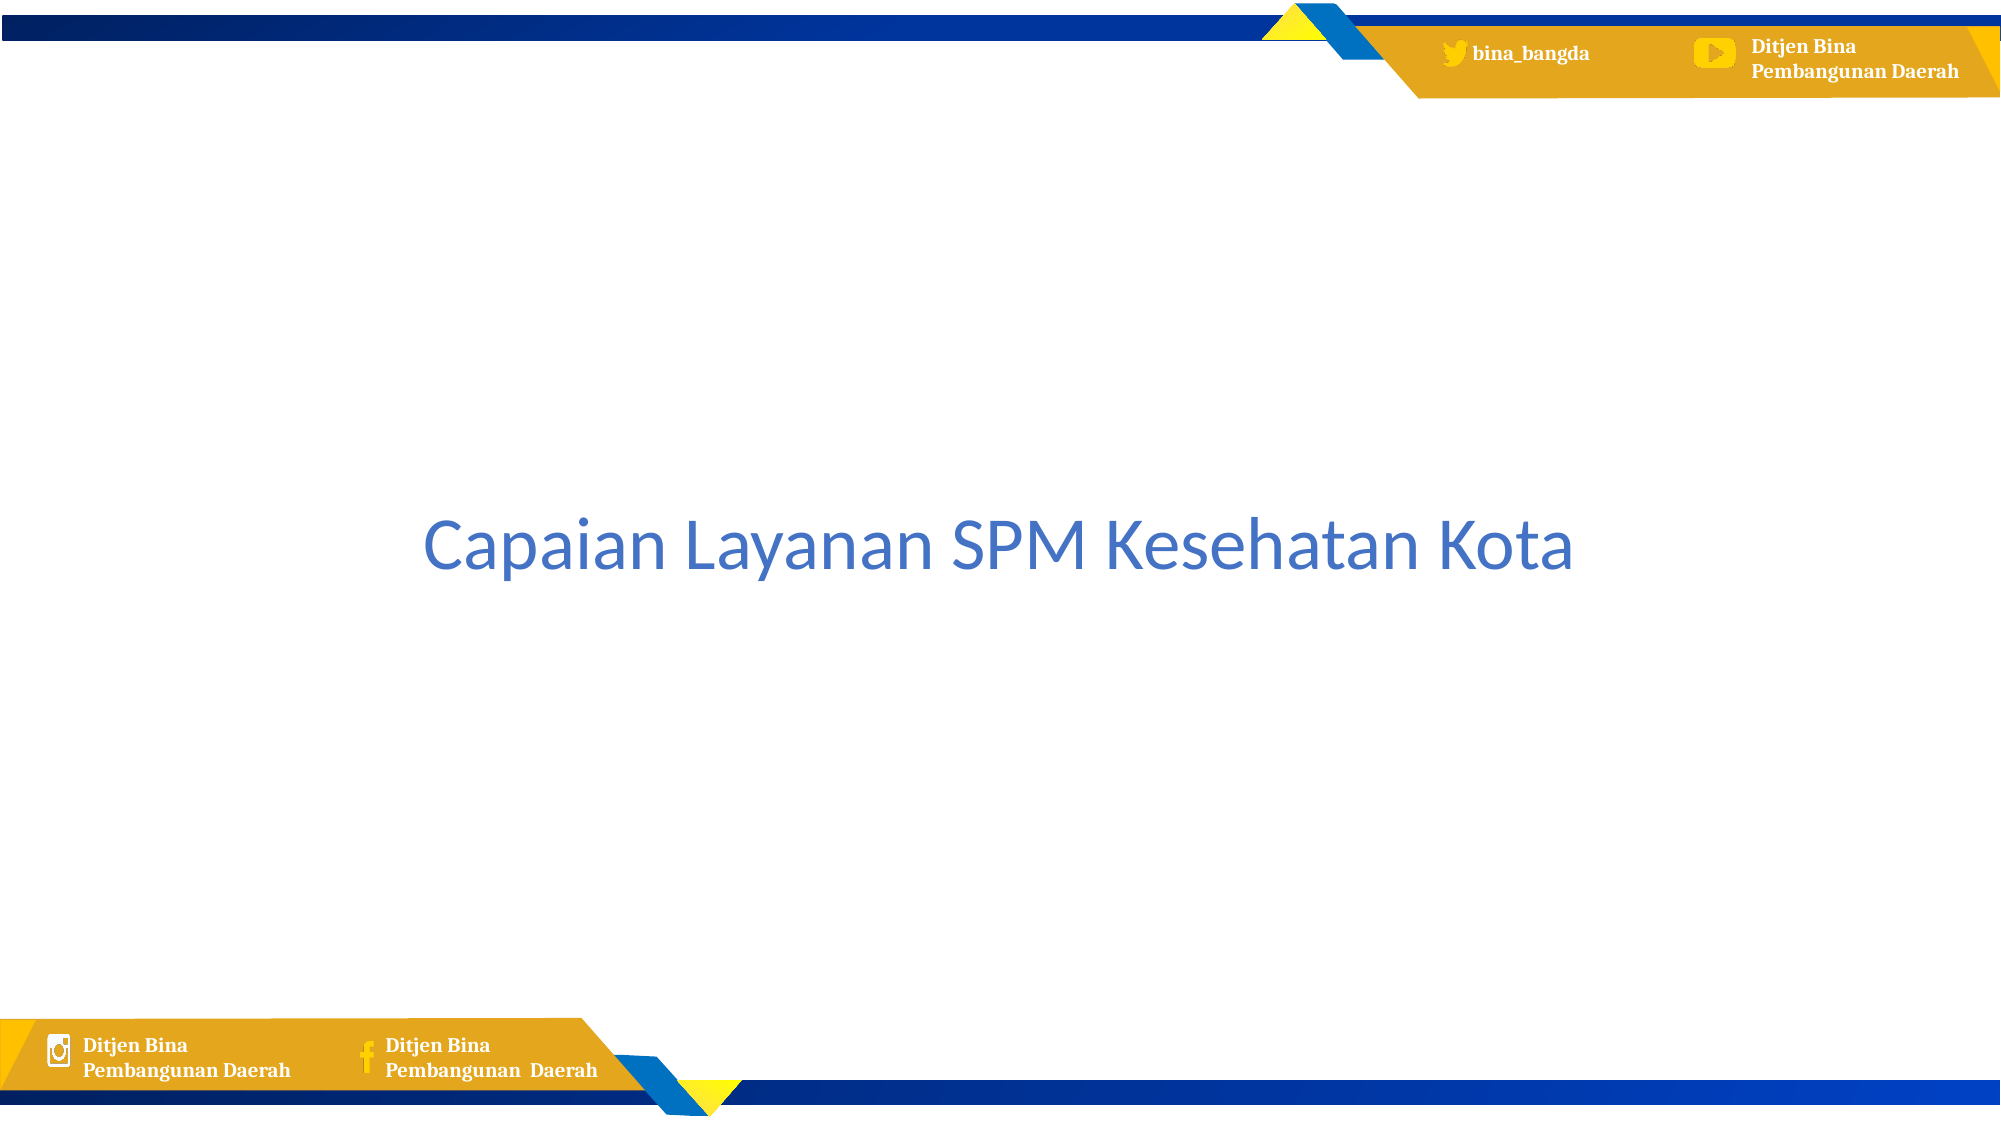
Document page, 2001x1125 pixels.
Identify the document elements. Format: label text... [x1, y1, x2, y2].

picture [1693, 35, 1737, 69]
text_box Capaian Layanan SPM Kesehatan Kota [0, 486, 2000, 593]
picture [1442, 37, 1469, 70]
picture [357, 1041, 381, 1073]
picture [47, 1034, 71, 1067]
